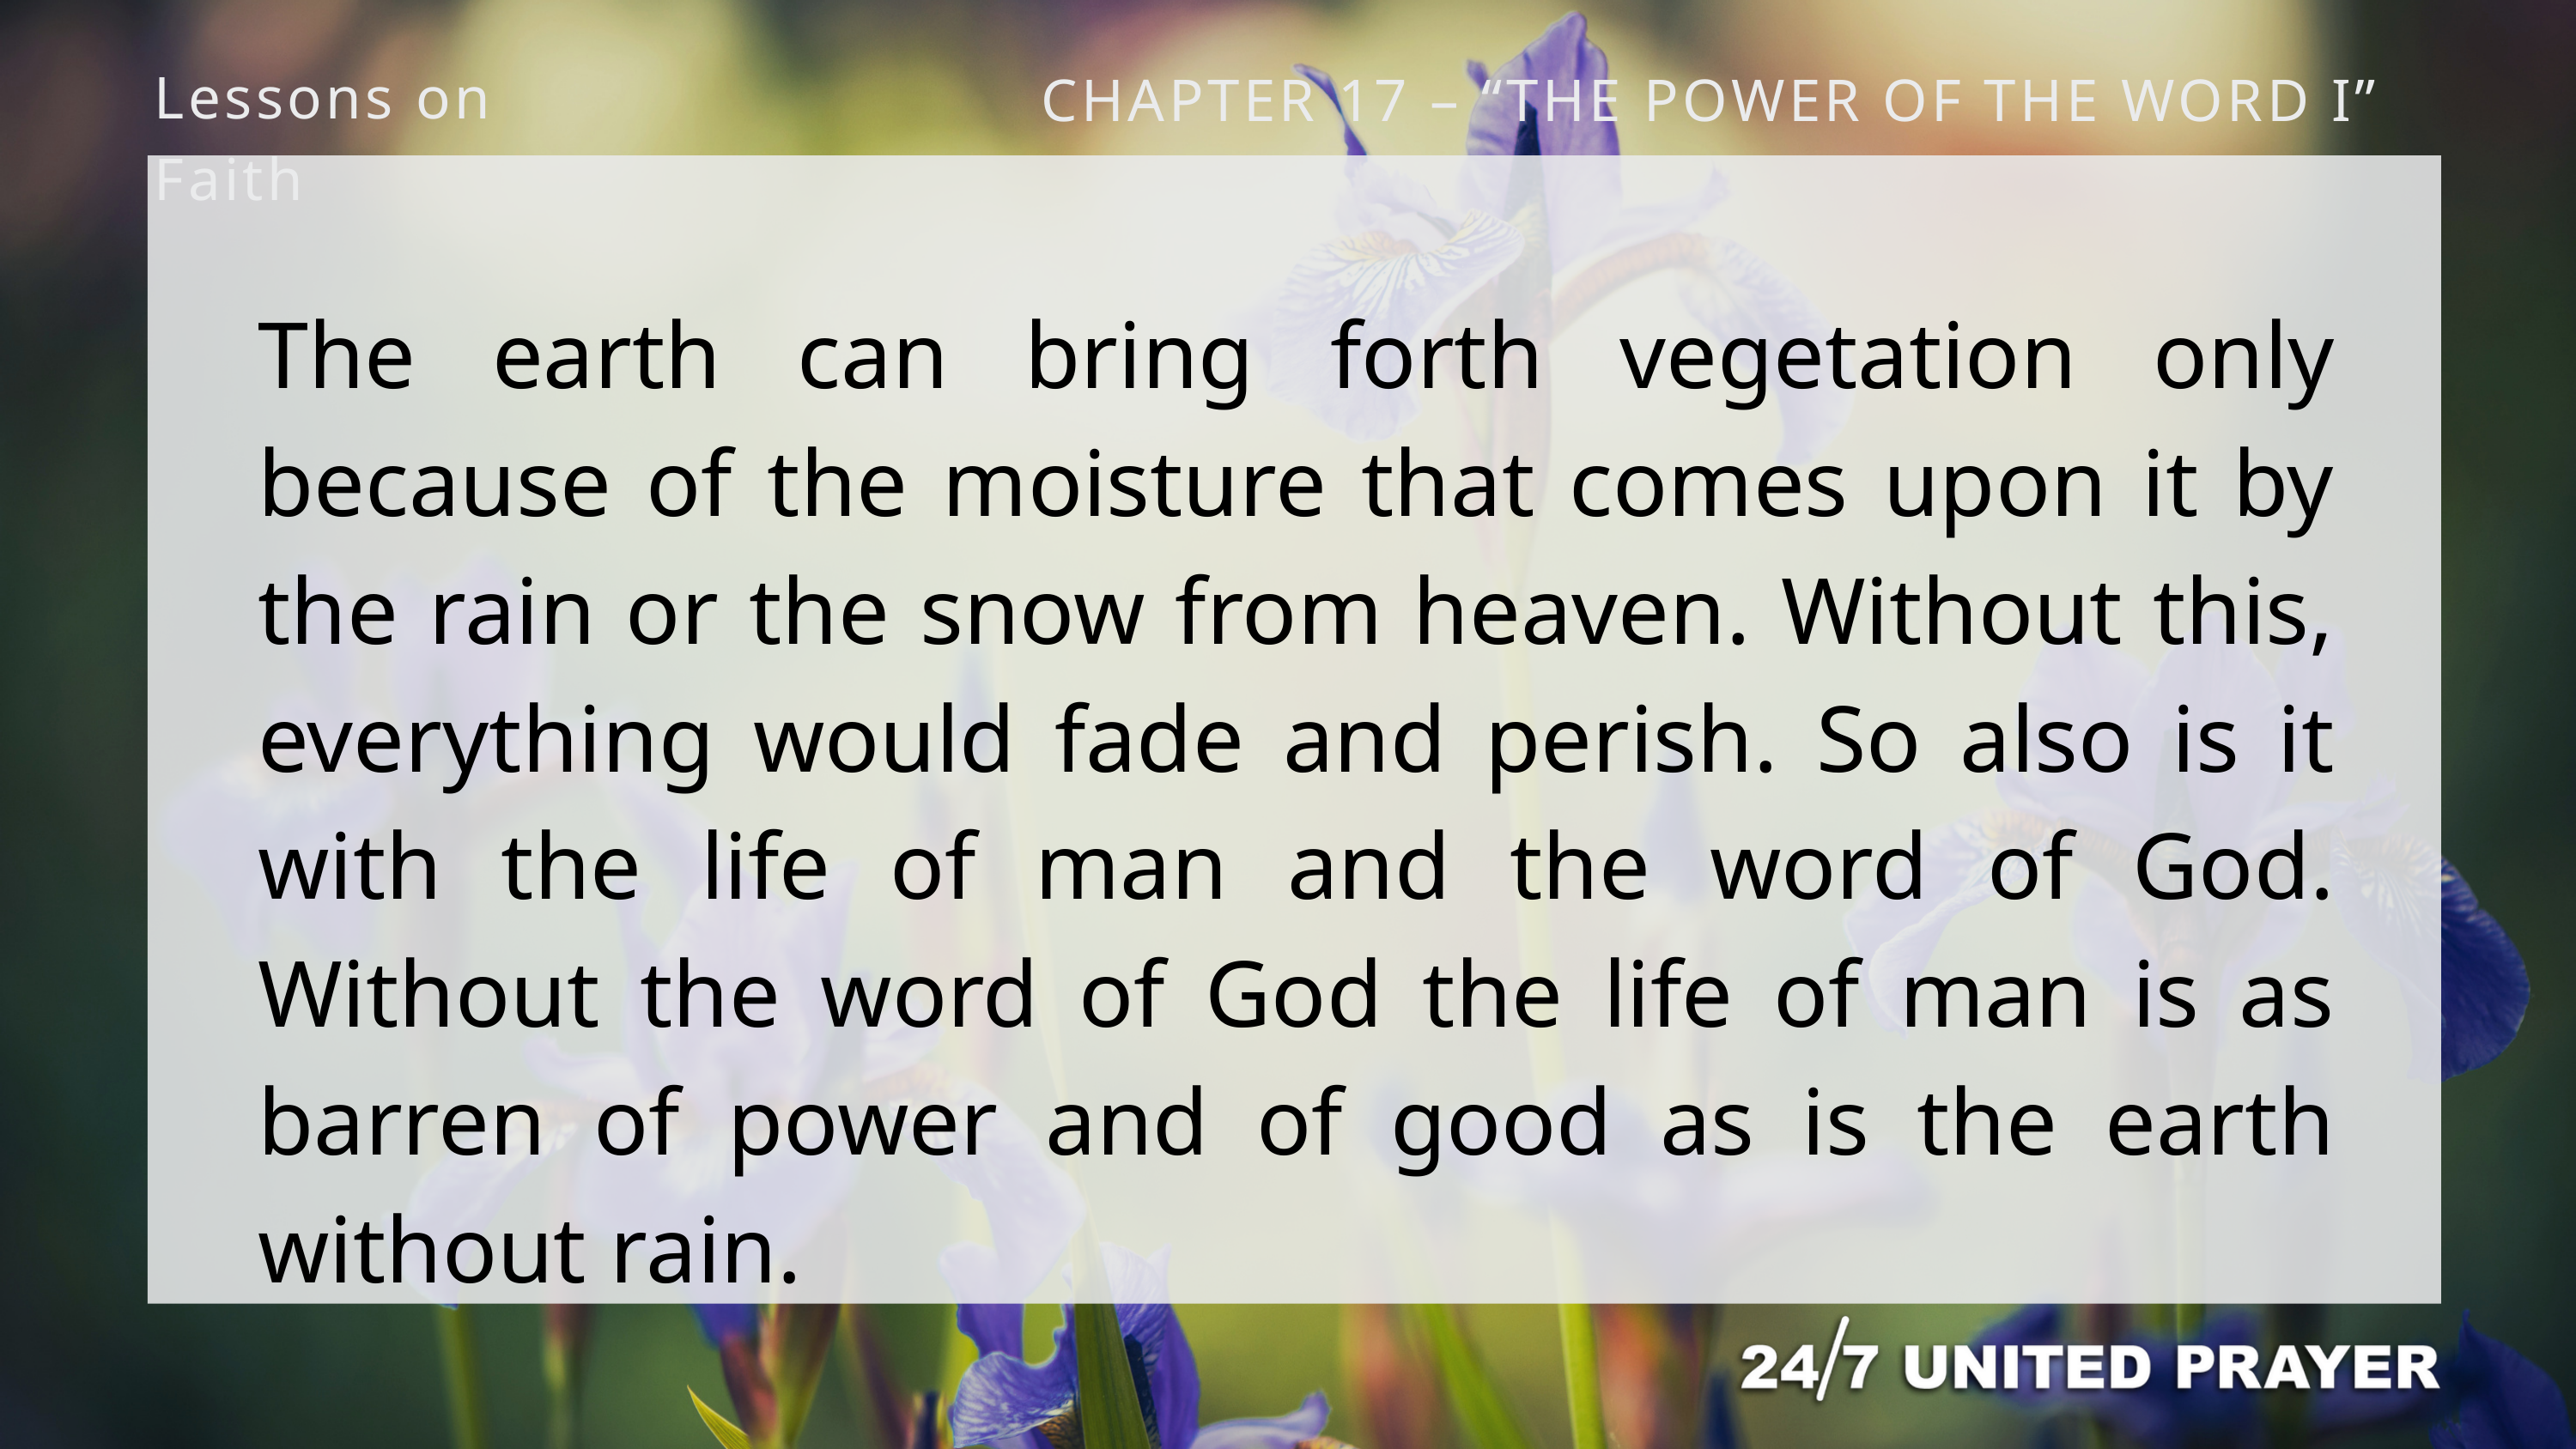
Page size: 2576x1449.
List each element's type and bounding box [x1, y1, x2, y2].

picture [0, 0, 2576, 1449]
text_box [147, 155, 2442, 1304]
